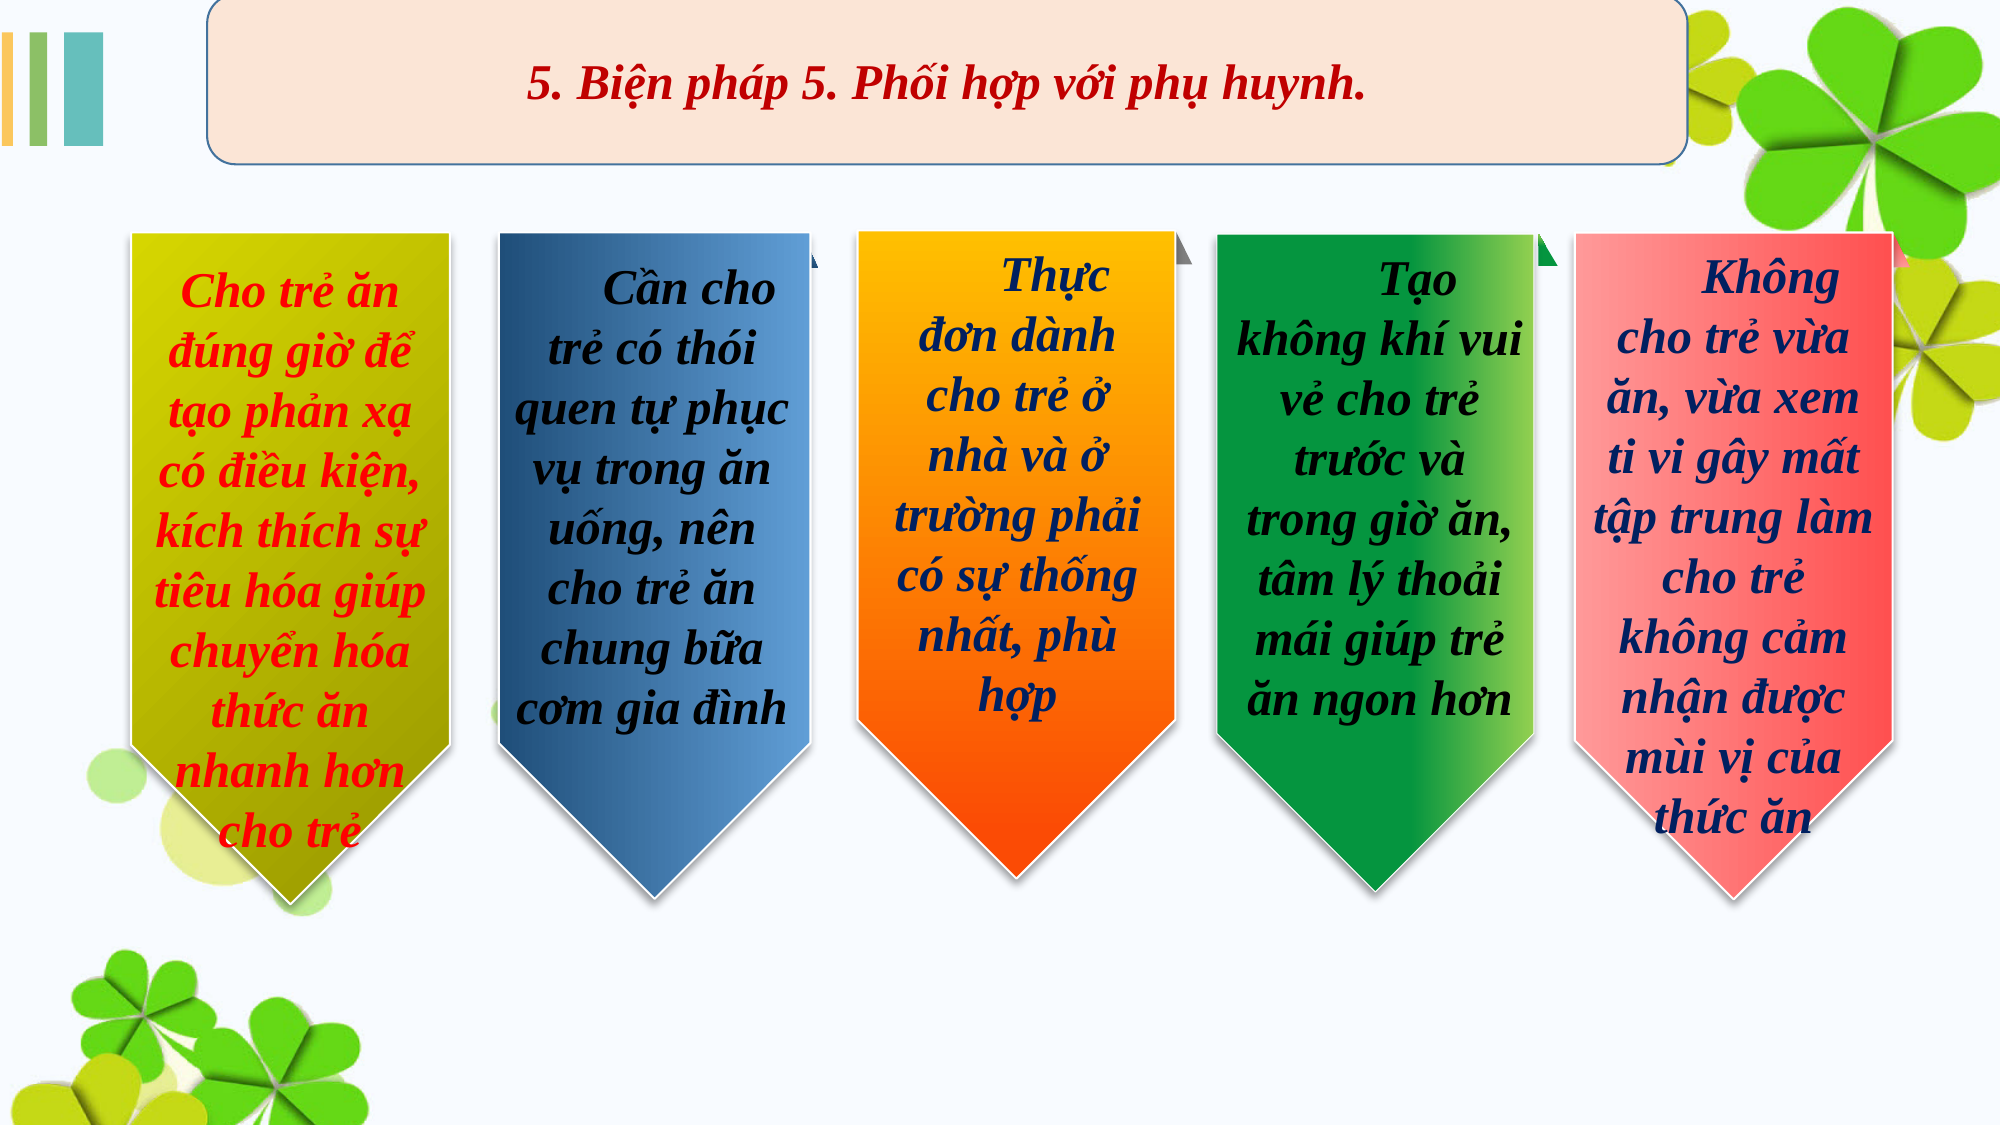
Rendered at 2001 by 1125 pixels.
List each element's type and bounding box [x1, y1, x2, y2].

text_box [130, 232, 450, 905]
picture [0, 0, 2000, 1125]
text_box [498, 232, 819, 899]
text_box [0, 32, 104, 146]
text_box [1216, 233, 1558, 892]
text_box [857, 230, 1193, 879]
text_box [1574, 232, 1910, 900]
